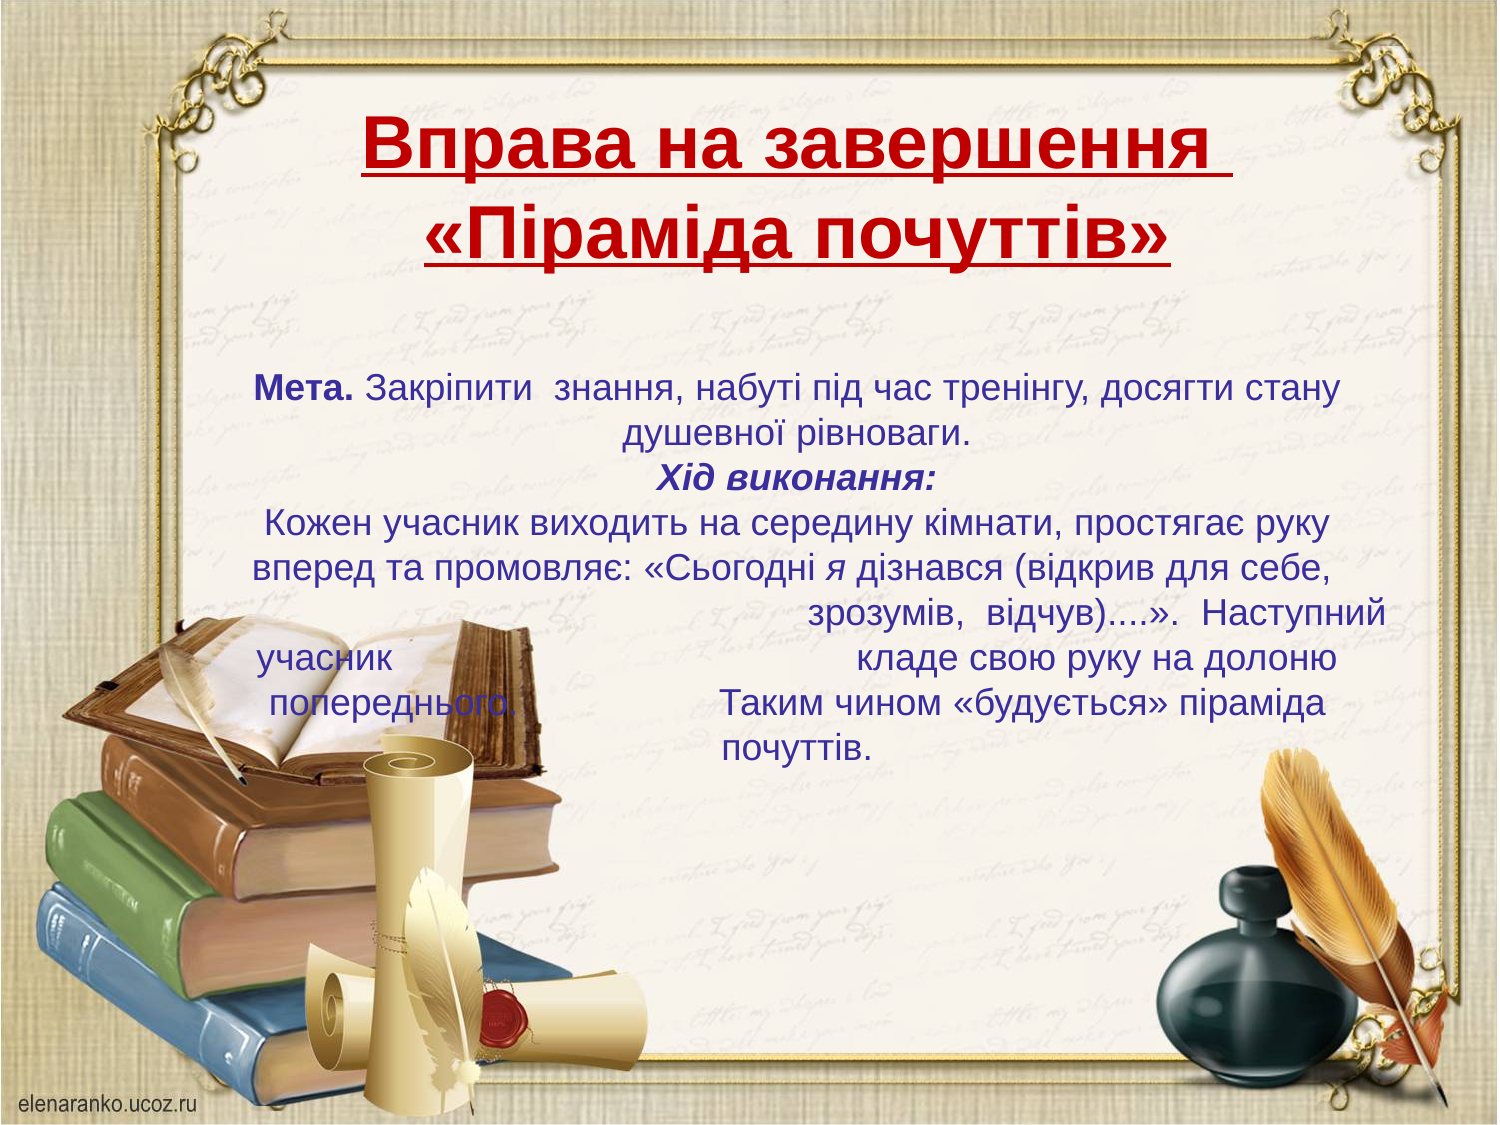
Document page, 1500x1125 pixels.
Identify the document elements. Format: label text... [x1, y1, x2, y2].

text_box Вправа на завершення «Піраміда почуттів» Мета. Закріпити знання, набуті під час тренінгу, досягти стану душевної рівноваги. Хід виконання: Кожен учасник виходить на середину кімнати, простягає руку вперед та промовляє: «Сьогодні я дізнався (відкрив для себе, зрозумів, відчув)....». Наступний учасник кладе свою руку на долоню попереднього. Таким чином «будується» піраміда почуттів. [183, 208, 1412, 504]
picture [0, 0, 1500, 1125]
